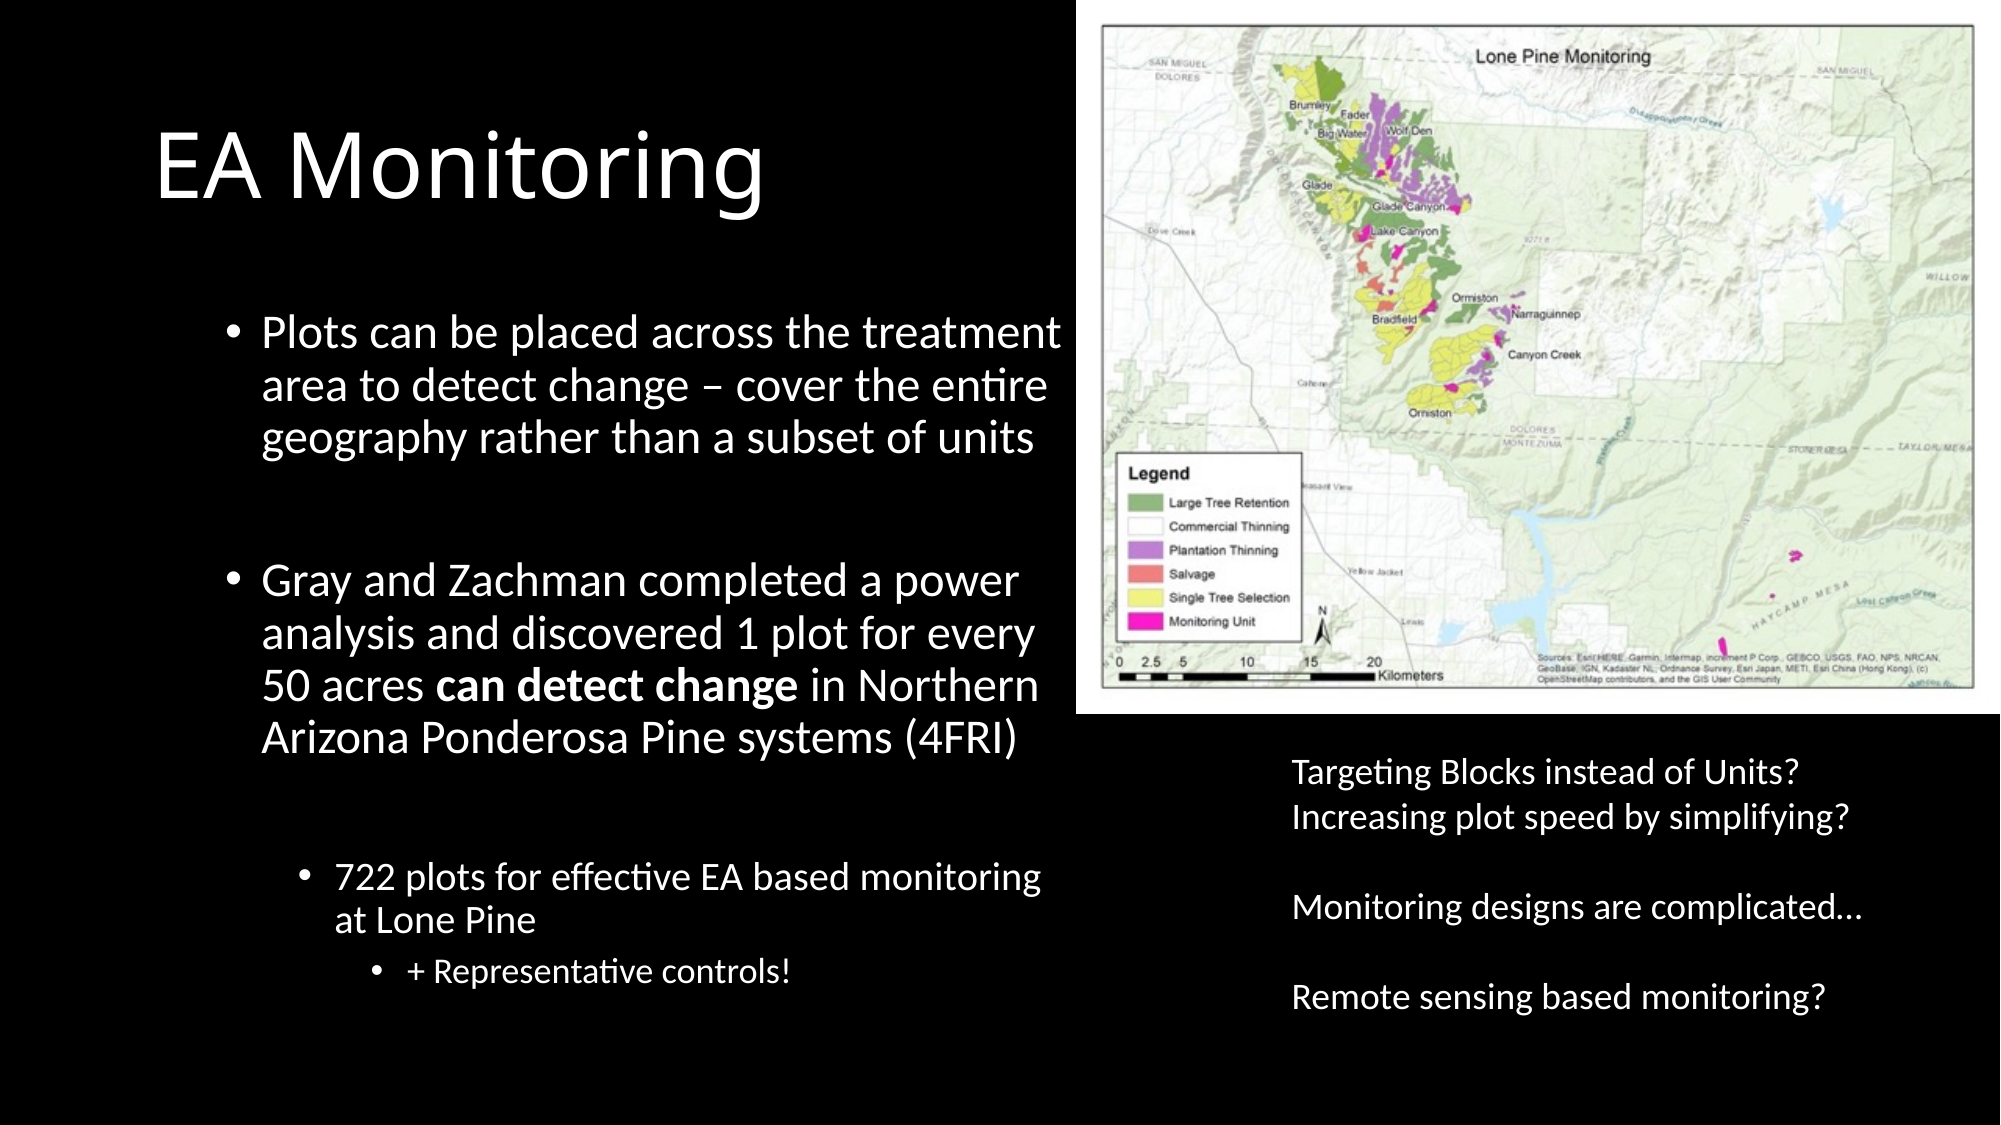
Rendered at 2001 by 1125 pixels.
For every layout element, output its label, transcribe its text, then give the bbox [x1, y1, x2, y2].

list Plots can be placed across the treatment area to detect change – cover the entire geography rather than a subset of units Gray and Zachman completed a power analysis and discovered 1 plot for every 50 acres can detect change in Northern Arizona Ponderosa Pine systems (4FRI) 722 plots for effective EA based monitoring at Lone Pine + Representative controls! [137, 299, 1092, 1014]
title EA Monitoring [137, 59, 1076, 278]
text_box Targeting Blocks instead of Units? Increasing plot speed by simplifying? Monitoring designs are complicated… Remote sensing based monitoring? [1276, 739, 1887, 1025]
picture [1076, 0, 2000, 714]
